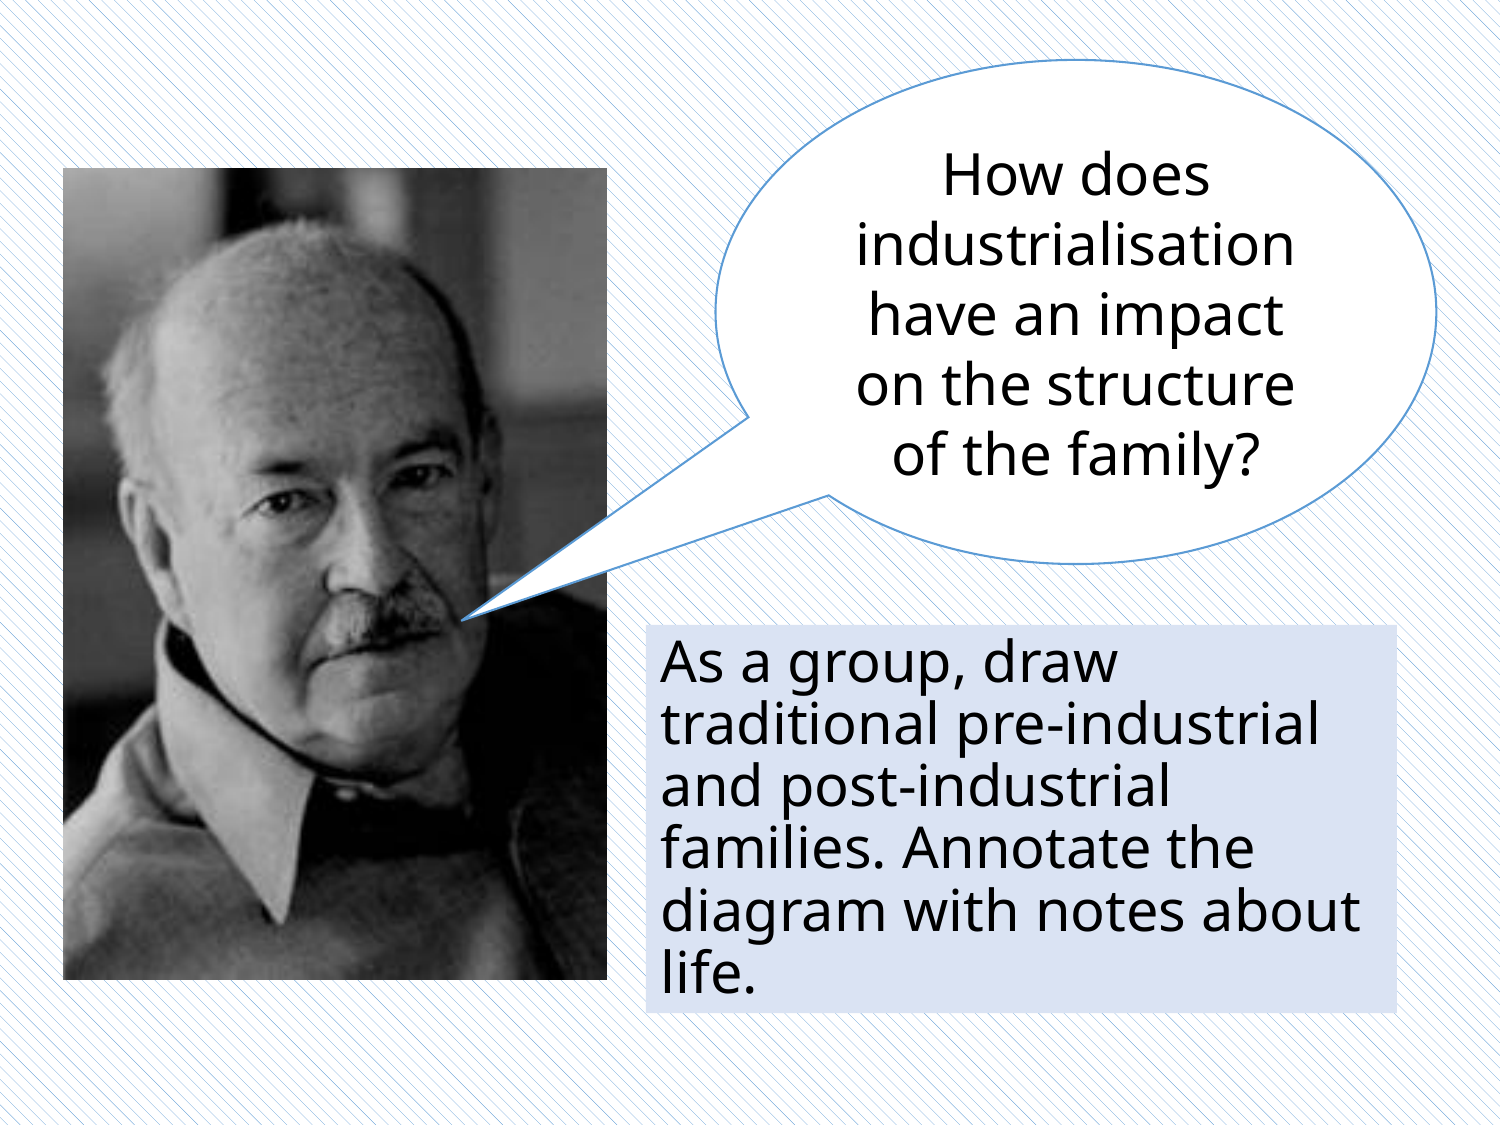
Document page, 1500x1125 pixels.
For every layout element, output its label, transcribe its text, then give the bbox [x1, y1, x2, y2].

list As a group, draw traditional pre-industrial and post-industrial families. Annotate the diagram with notes about life. [645, 624, 1397, 1014]
text_box How does industrialisation have an impact on the structure of the family? [607, 58, 1438, 573]
picture [63, 168, 607, 980]
